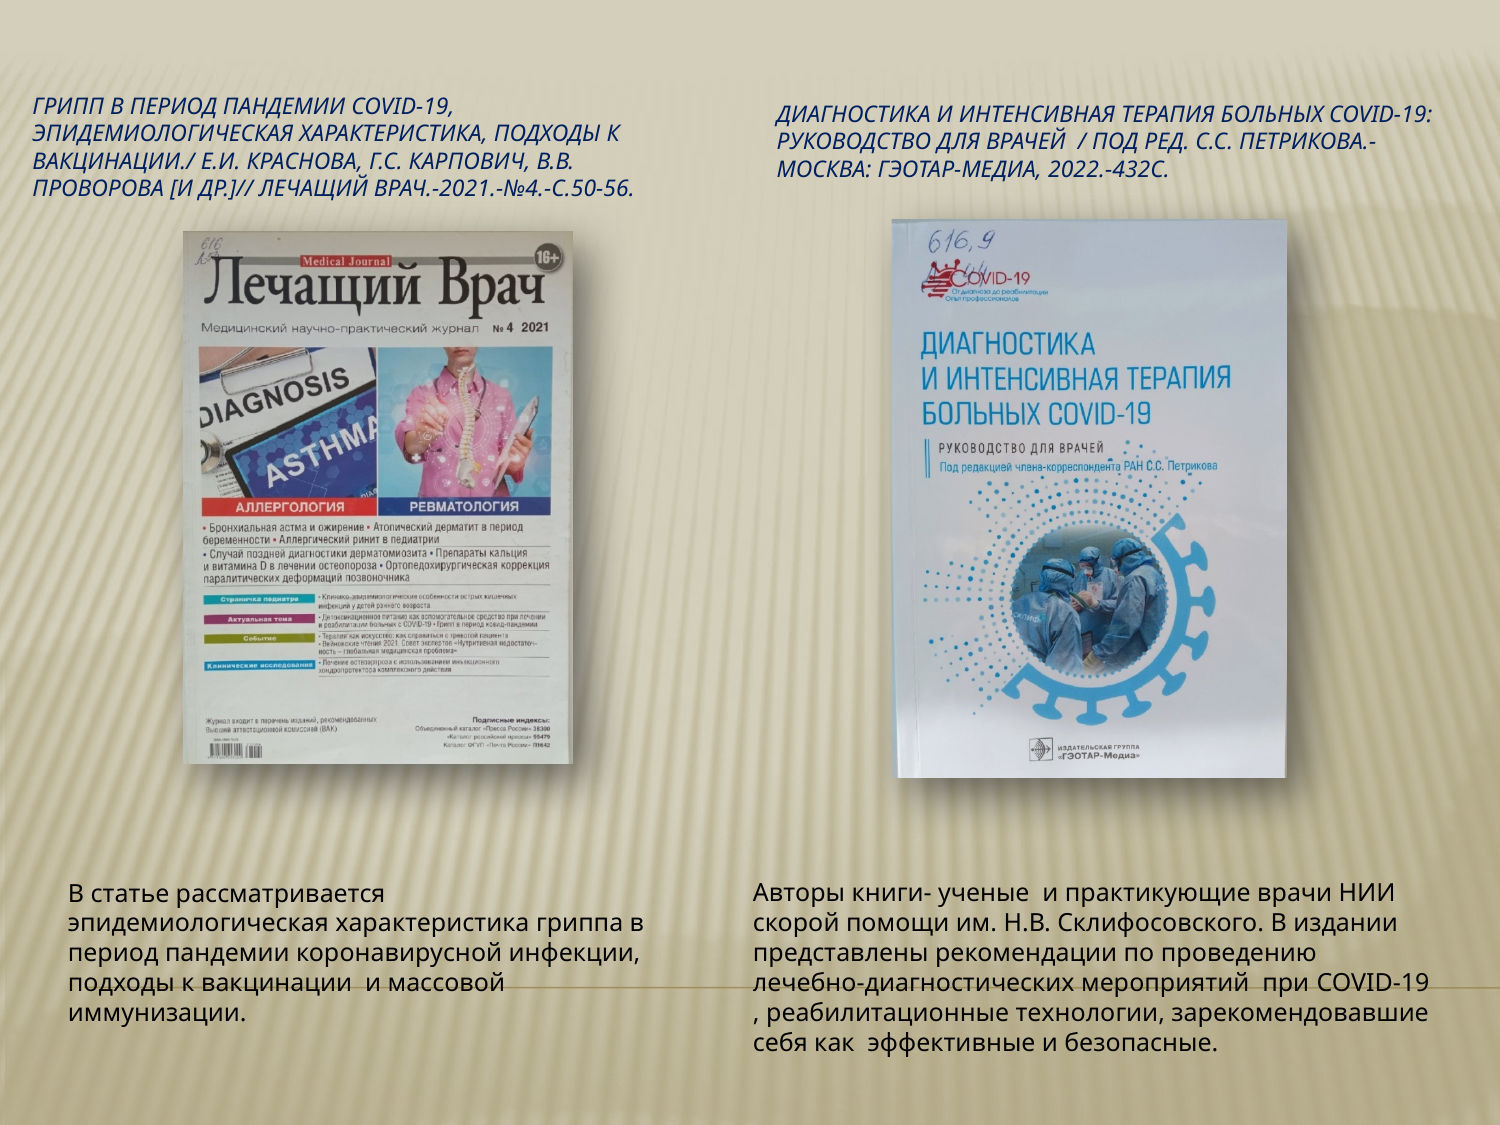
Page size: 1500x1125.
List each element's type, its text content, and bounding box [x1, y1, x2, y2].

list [891, 219, 1288, 779]
text_box Авторы книги- ученые и практикующие врачи НИИ скорой помощи им. Н.В. Склифосовского. В издании представлены рекомендации по проведению лечебно-диагностических мероприятий при COVID-19 , реабилитационные технологии, зарекомендовавшие себя как эффективные и безопасные. [738, 869, 1447, 1064]
list Грипп в период пандемии COVID-19, эпидемиологическая характеристика, подходы к вакцинации./ Е.И. Краснова, Г.С. Карпович, В.В. Проворова [и др.]// Лечащий врач.-2021.-№4.-С.50-56. [17, 78, 722, 215]
text_box В статье рассматривается эпидемиологическая характеристика гриппа в период пандемии коронавирусной инфекции, подходы к вакцинации и массовой иммунизации. [53, 869, 668, 1035]
list Диагностика и интенсивная терапия больных COVID-19: руководство для врачей / под ред. С.С. Петрикова.-Москва: ГЭОТАР-Медиа, 2022.-432с. [761, 66, 1466, 215]
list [182, 231, 574, 764]
